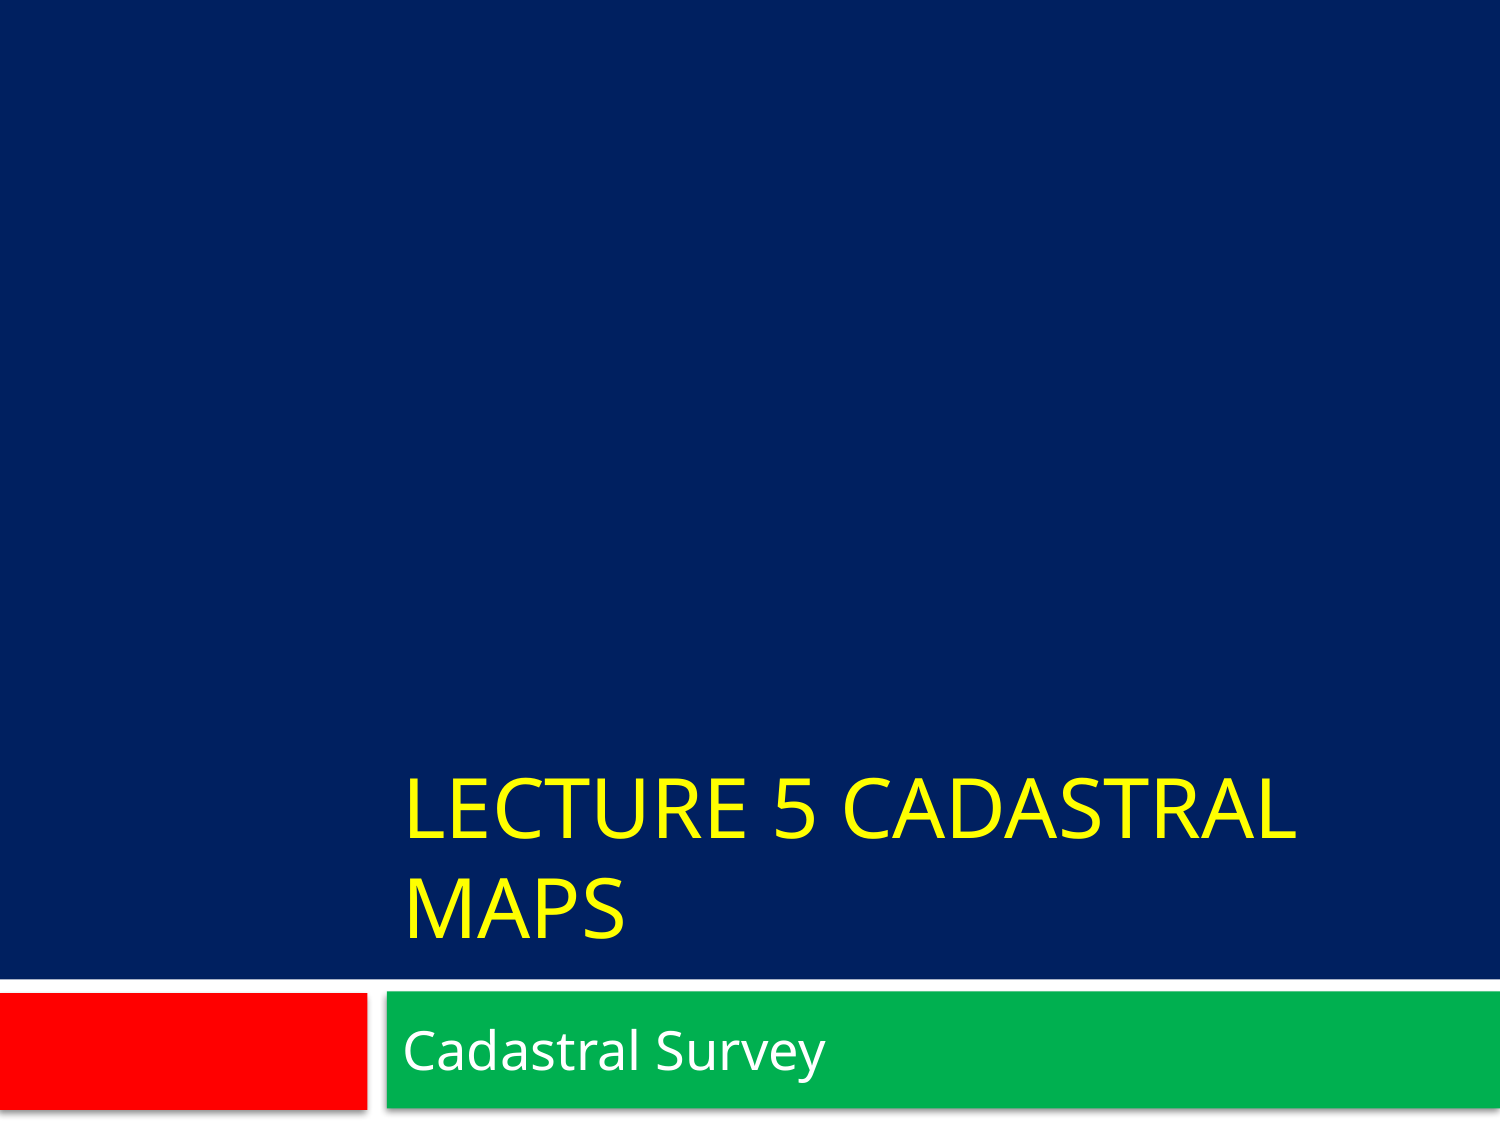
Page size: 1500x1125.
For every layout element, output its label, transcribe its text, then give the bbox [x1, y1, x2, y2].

subtitle Cadastral Survey [387, 992, 1488, 1105]
title Lecture 5 Cadastral Maps [387, 662, 1450, 963]
